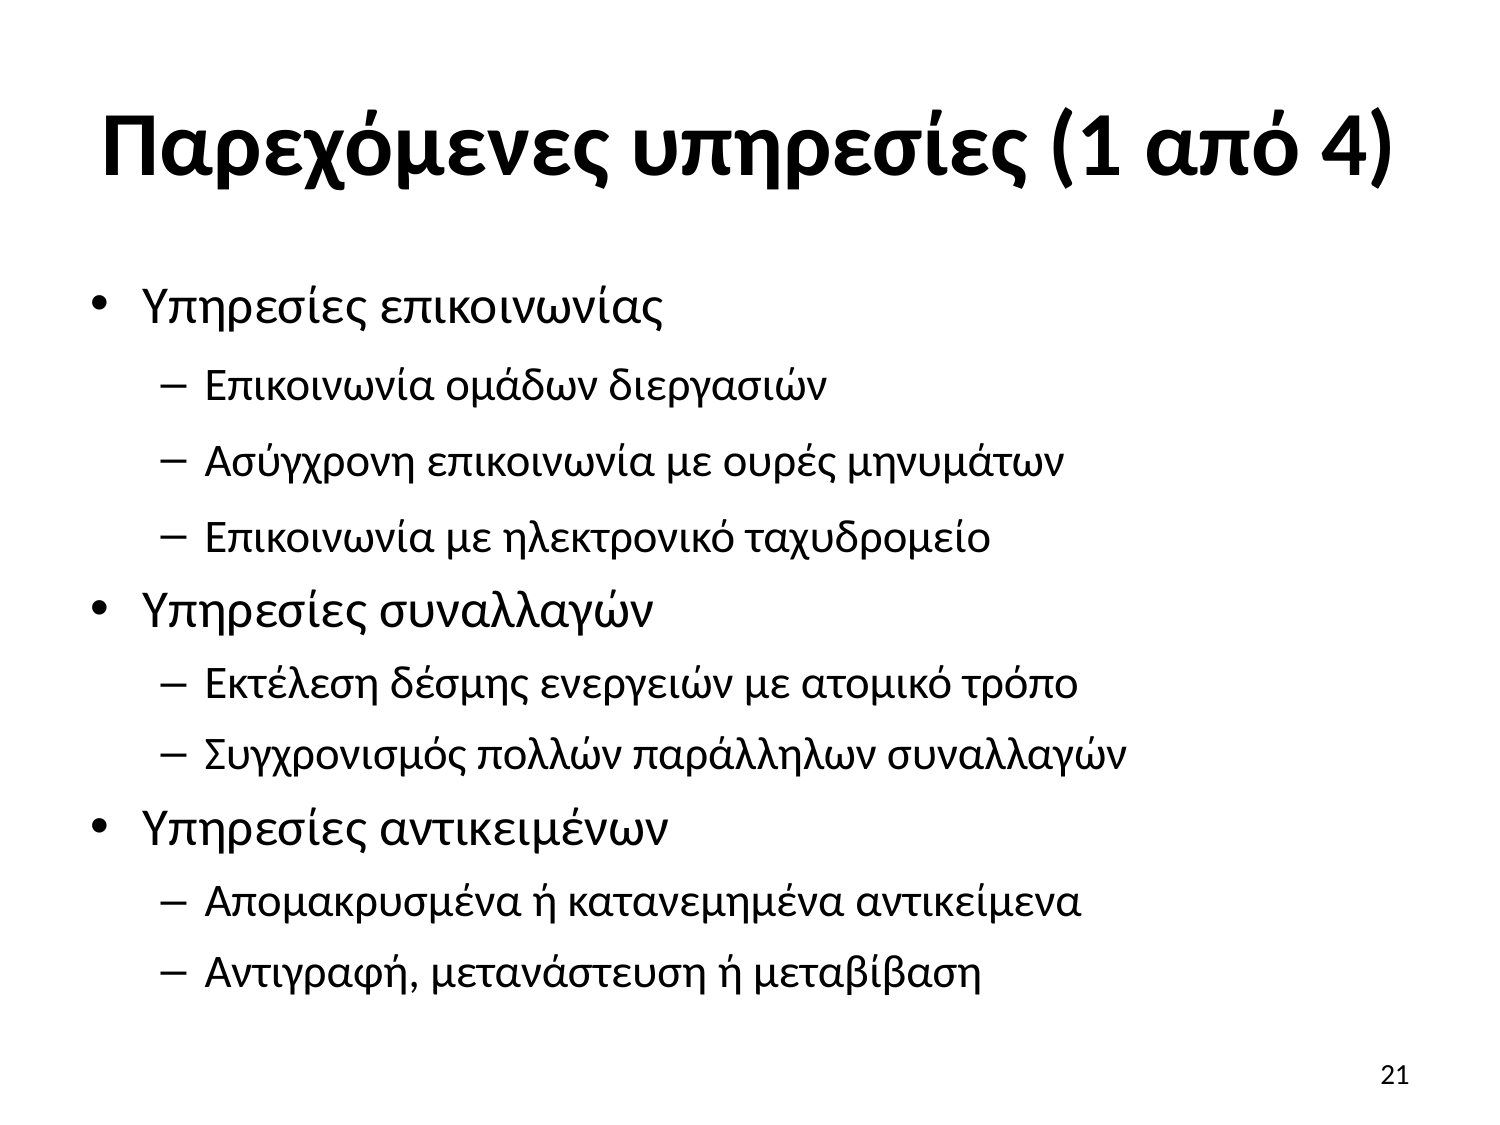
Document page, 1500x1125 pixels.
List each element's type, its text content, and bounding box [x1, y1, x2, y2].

title Παρεχόμενες υπηρεσίες (1 από 4) [75, 45, 1425, 233]
list Υπηρεσίες επικοινωνίας Επικοινωνία ομάδων διεργασιών Ασύγχρονη επικοινωνία με ουρές μηνυμάτων Επικοινωνία με ηλεκτρονικό ταχυδρομείο Υπηρεσίες συναλλαγών Εκτέλεση δέσμης ενεργειών με ατομικό τρόπο Συγχρονισμός πολλών παράλληλων συναλλαγών Υπηρεσίες αντικειμένων Απομακρυσμένα ή κατανεμημένα αντικείμενα Αντιγραφή, μετανάστευση ή μεταβίβαση [75, 262, 1425, 1005]
slide_number 21 [1074, 1042, 1425, 1103]
